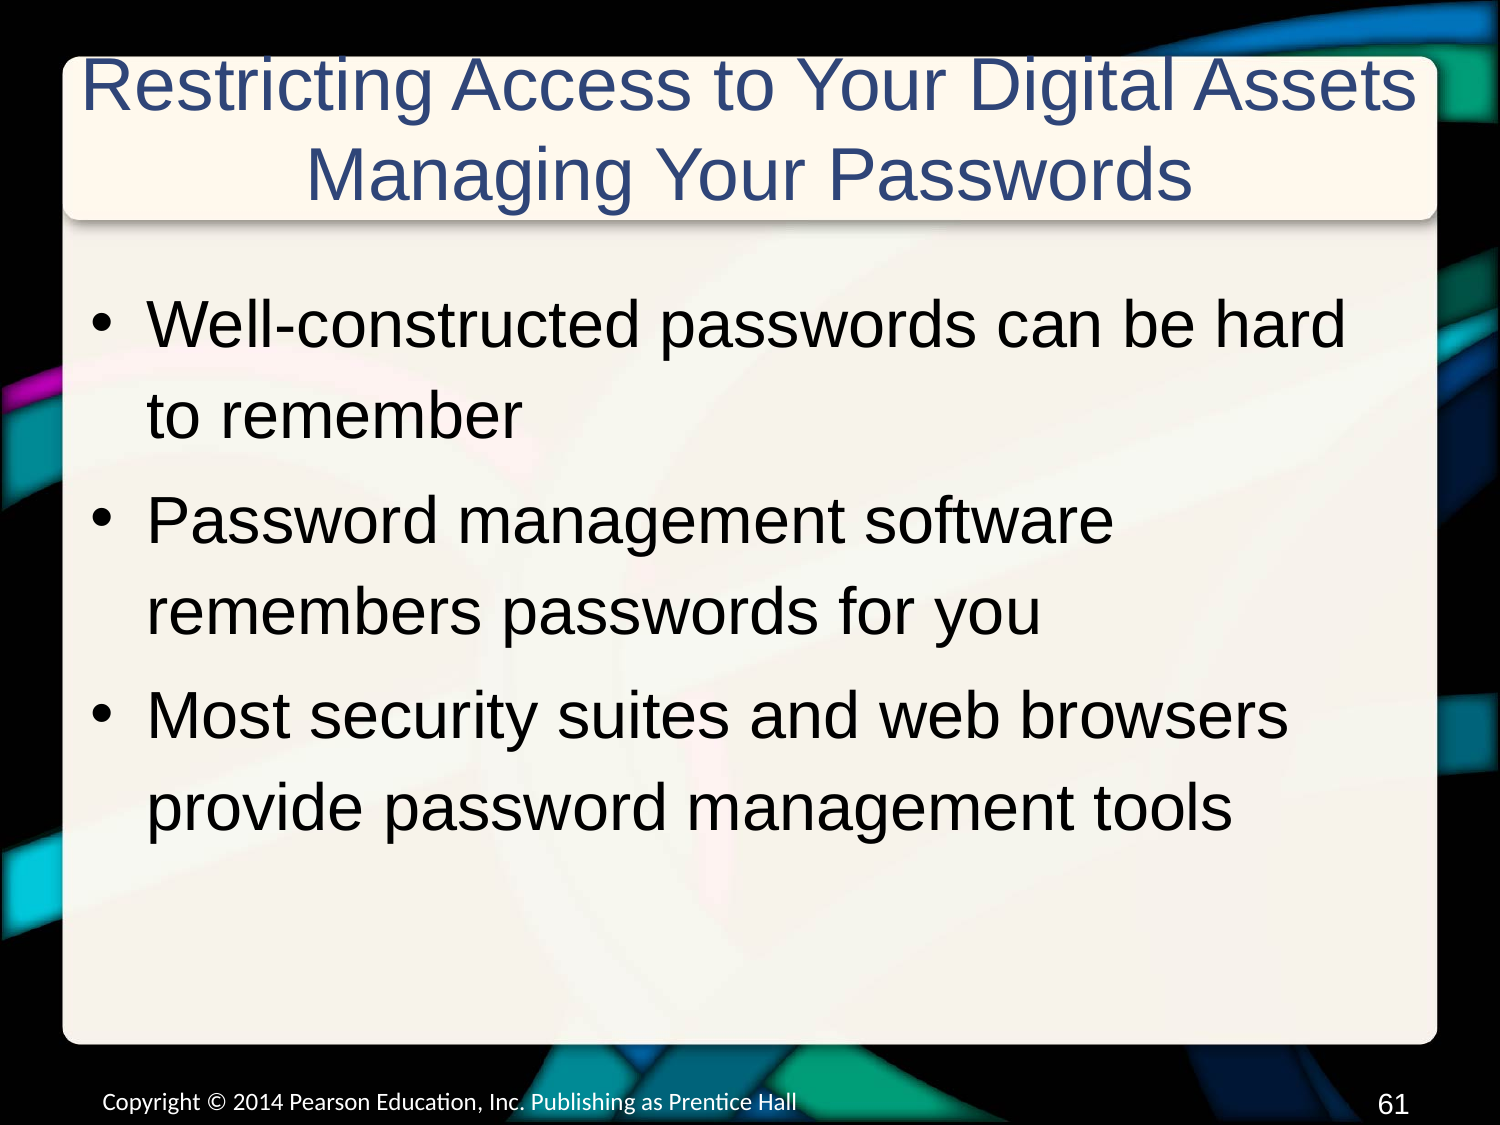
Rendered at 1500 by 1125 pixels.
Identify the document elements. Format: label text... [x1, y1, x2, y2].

footer Copyright © 2014 Pearson Education, Inc. Publishing as Prentice Hall [87, 1077, 1138, 1123]
list Well-constructed passwords can be hard to remember Password management software remembers passwords for you Most security suites and web browsers provide password management tools [75, 262, 1425, 1005]
title Restricting Access to Your Digital Assets Managing Your Passwords [62, 37, 1438, 213]
picture [0, 0, 1500, 1125]
slide_number 60 [1200, 1080, 1425, 1125]
